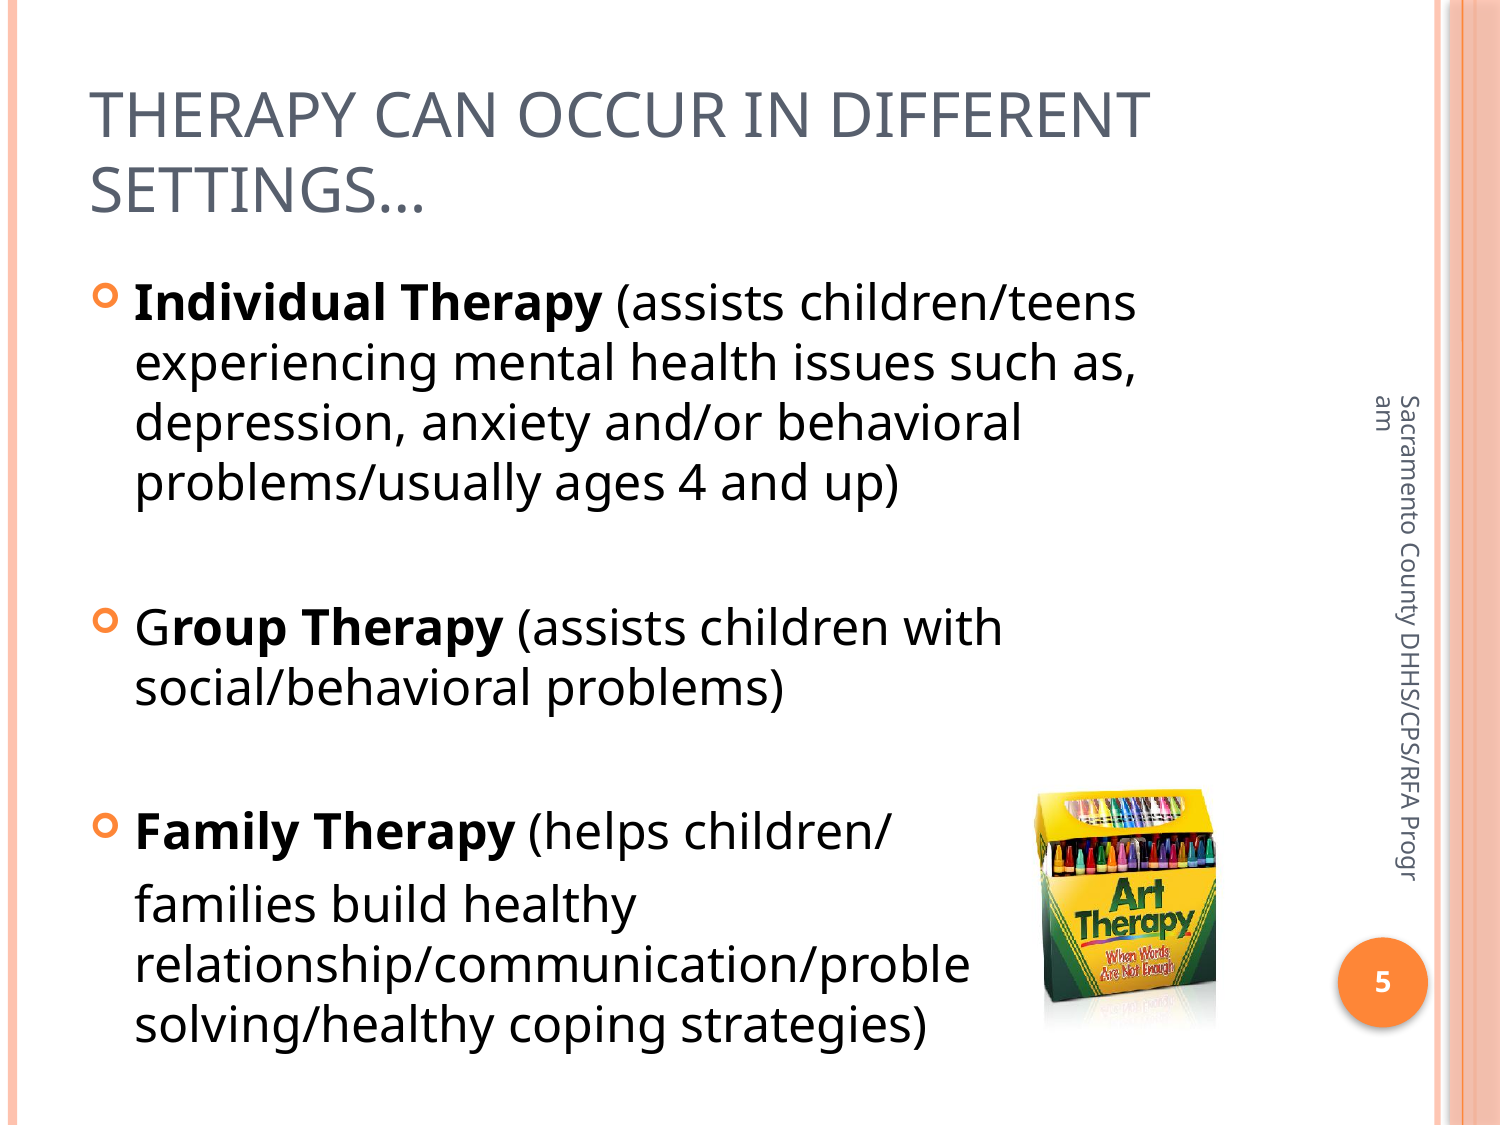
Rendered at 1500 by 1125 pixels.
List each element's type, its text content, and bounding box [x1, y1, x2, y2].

footer Sacramento County DHHS/CPS/RFA Program [1379, 380, 1440, 906]
title THERAPY CAN OCCUR IN DIFFERENT SETTINGS… [75, 45, 1300, 233]
picture [974, 761, 1285, 1039]
slide_number 5 [1333, 940, 1434, 1027]
list Individual Therapy (assists children/teens experiencing mental health issues such as, depression, anxiety and/or behavioral problems/usually ages 4 and up) Group Therapy (assists children with social/behavioral problems) Family Therapy (helps children/ families build healthy relationship/communication/problem solving/healthy coping strategies) [75, 262, 1300, 1062]
